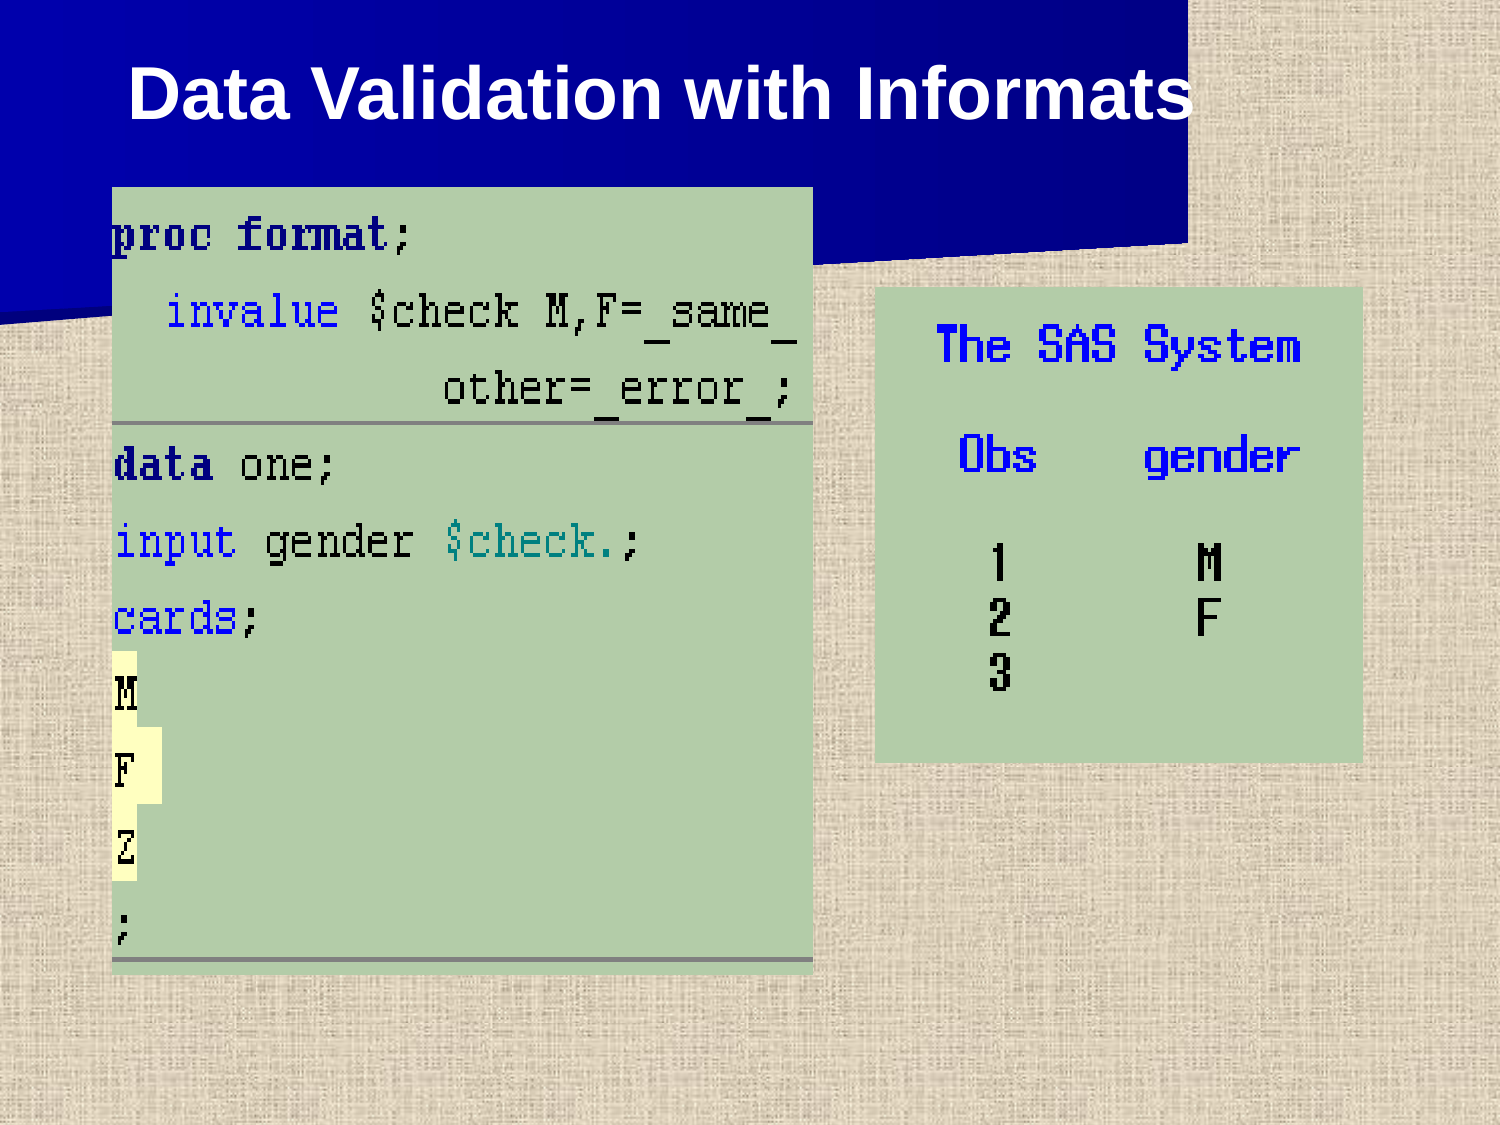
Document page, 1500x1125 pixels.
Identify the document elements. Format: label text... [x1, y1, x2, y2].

picture [0, 0, 1500, 1125]
text_box Data Validation with Informats [112, 37, 1438, 143]
